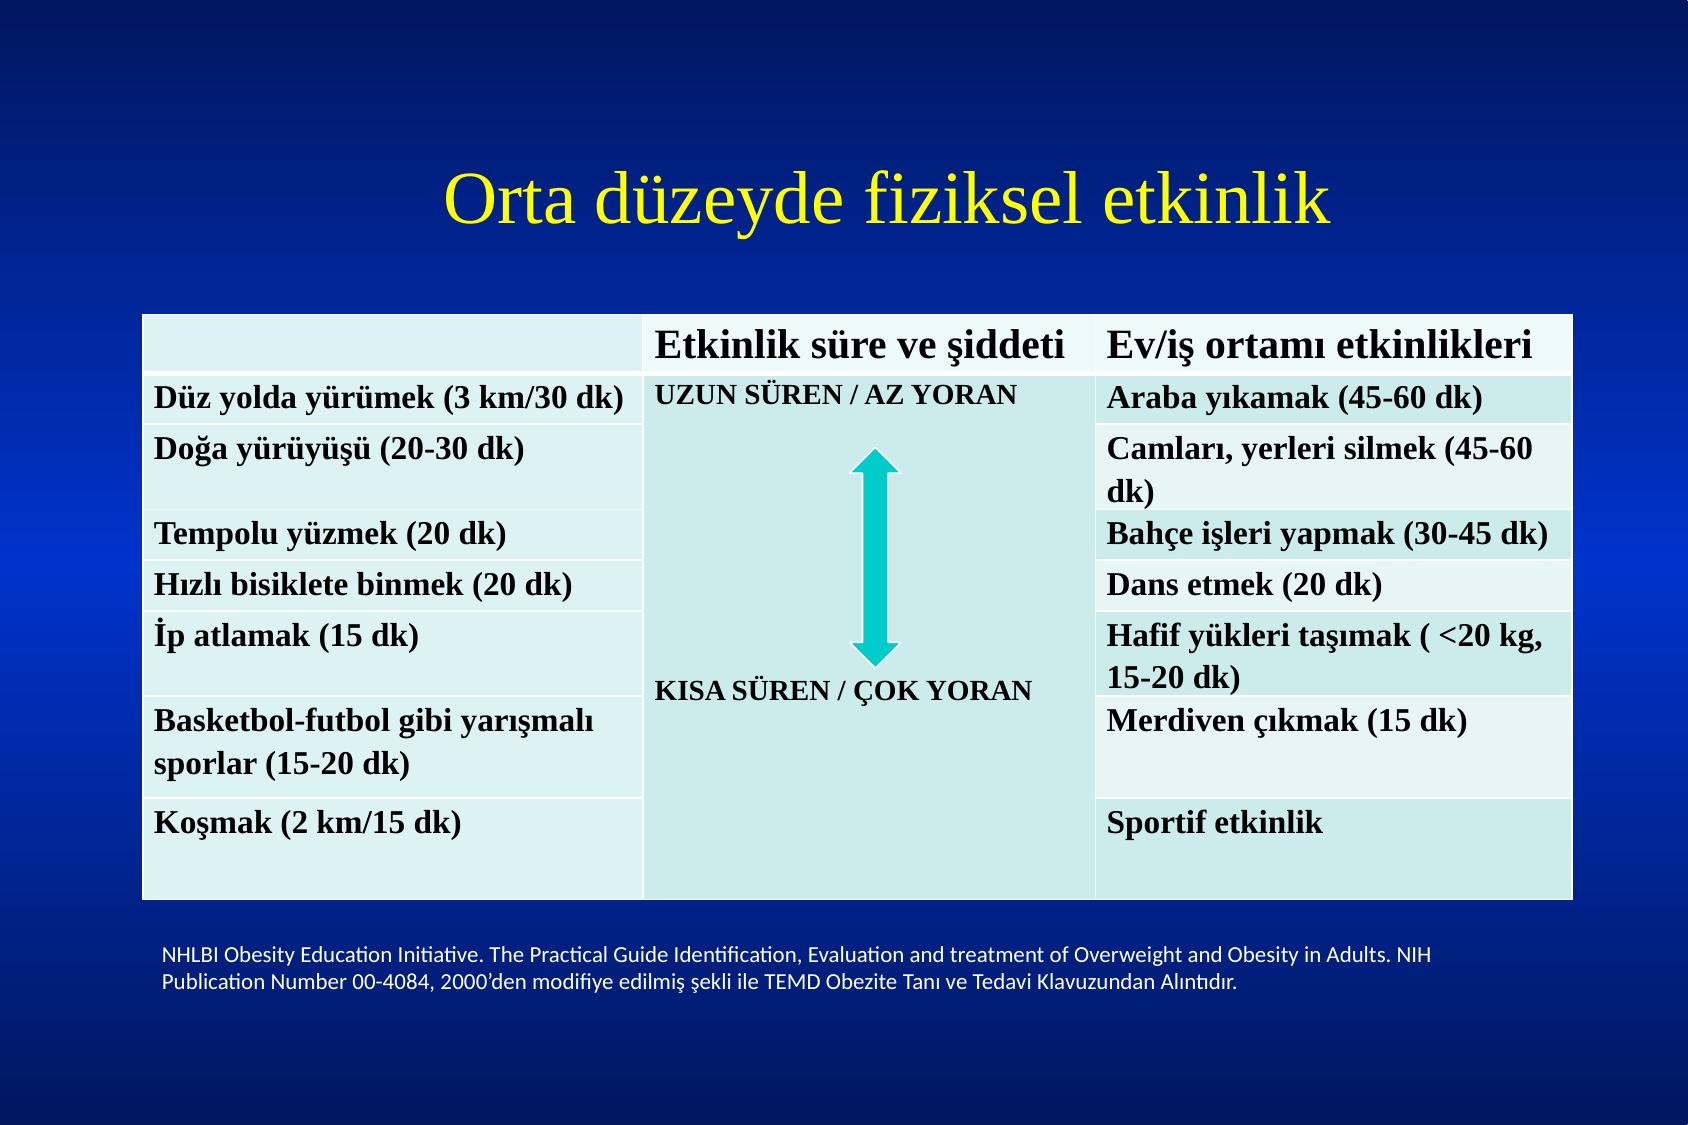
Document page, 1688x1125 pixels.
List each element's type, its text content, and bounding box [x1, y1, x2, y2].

table_cell İp atlamak (15 dk) [144, 612, 642, 695]
table_cell Doğa yürüyüşü (20-30 dk) [144, 425, 642, 509]
table_cell Dans etmek (20 dk) [1096, 561, 1571, 610]
table_header Ev/iş ortamı etkinlikleri [1096, 315, 1571, 371]
table_cell Tempolu yüzmek (20 dk) [144, 510, 642, 559]
text_box NHLBI Obesity Education Initiative. The Practical Guide Identification, Evaluation and treatment of Overweight and Obesity in Adults. NIH Publication Number 00-4084, 2000’den modifiye edilmiş şekli ile TEMD Obezite Tanı ve Tedavi Klavuzundan Alıntıdır. [146, 931, 1553, 1002]
title Orta düzeyde fiziksel etkinlik [40, 99, 1435, 288]
table_cell Araba yıkamak (45-60 dk) [1096, 376, 1571, 423]
table_cell Basketbol-futbol gibi yarışmalı sporlar (15-20 dk) [144, 697, 642, 797]
text_box [849, 447, 902, 669]
table_cell Hızlı bisiklete binmek (20 dk) [144, 561, 642, 610]
table_header Etkinlik süre ve şiddeti [644, 315, 1095, 371]
table_cell Düz yolda yürümek (3 km/30 dk) [144, 376, 642, 423]
table_cell Camları, yerleri silmek (45-60 dk) [1096, 425, 1571, 509]
table_cell Koşmak (2 km/15 dk) [144, 799, 642, 899]
table_cell Hafif yükleri taşımak ( <20 kg, 15-20 dk) [1096, 612, 1571, 695]
table_header [144, 315, 642, 371]
table_cell UZUN SÜREN / AZ YORAN KISA SÜREN / ÇOK YORAN [644, 376, 1095, 899]
table_cell Merdiven çıkmak (15 dk) [1096, 697, 1571, 797]
table_cell Sportif etkinlik [1096, 799, 1571, 899]
table_cell Bahçe işleri yapmak (30-45 dk) [1096, 510, 1571, 559]
